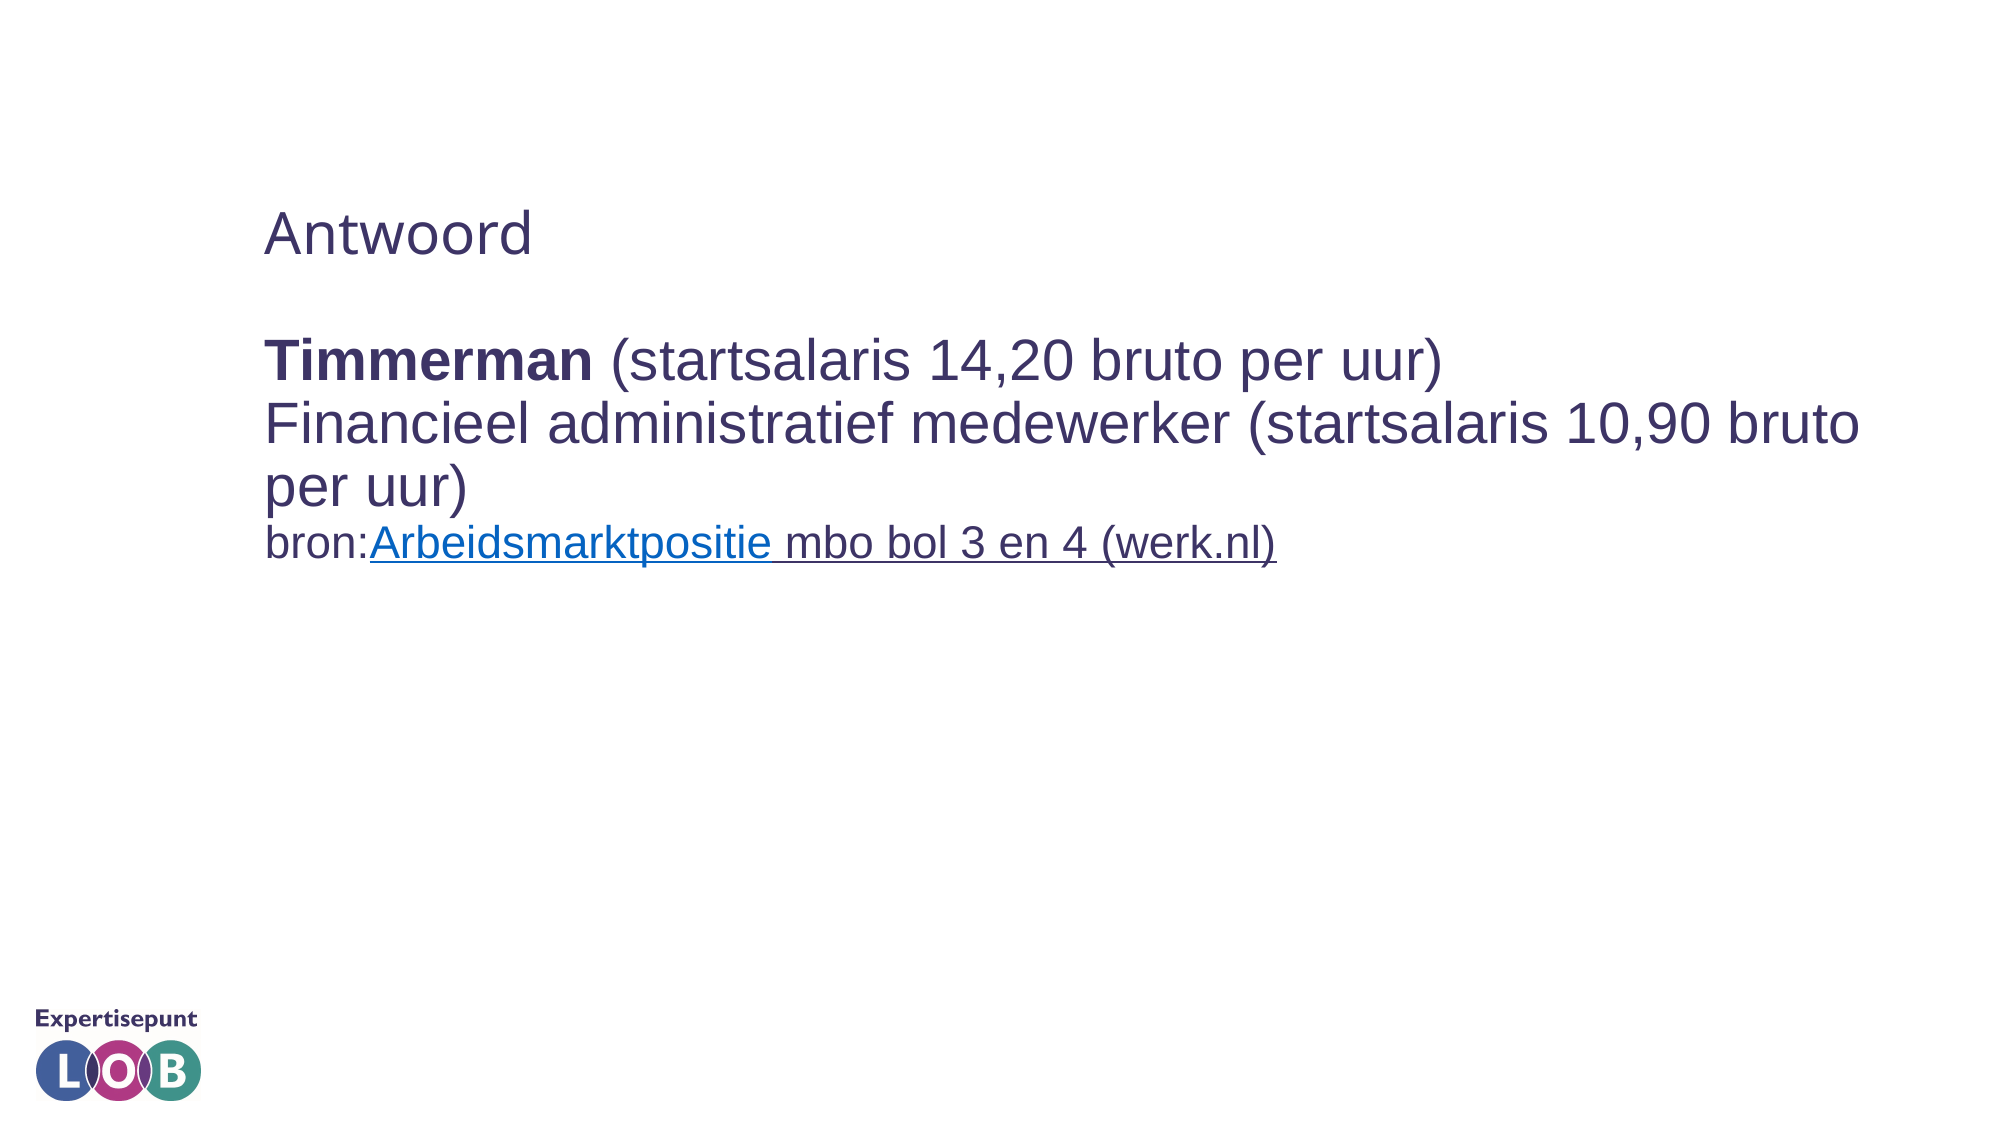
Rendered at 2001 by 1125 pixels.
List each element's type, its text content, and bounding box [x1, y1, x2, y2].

title Antwoord Timmerman (startsalaris 14,20 bruto per uur) Financieel administratief medewerker (startsalaris 10,90 bruto per uur) bron:Arbeidsmarktpositie mbo bol 3 en 4 (werk.nl) [249, 184, 1884, 576]
picture [36, 1009, 201, 1101]
